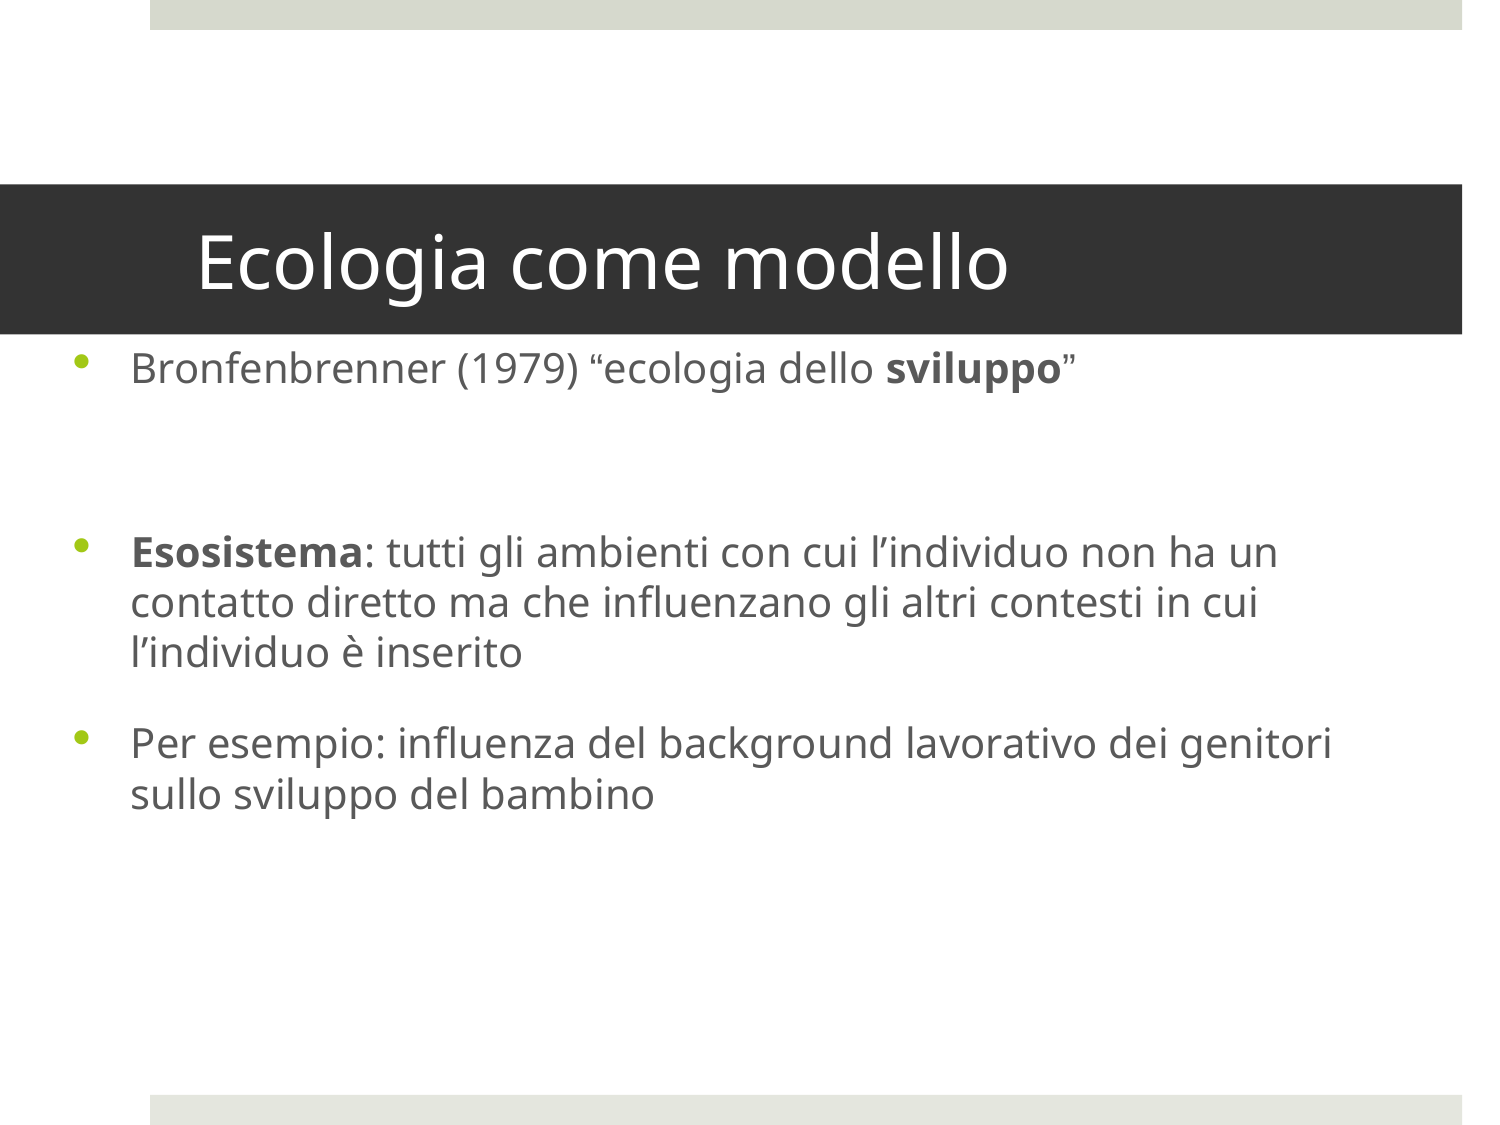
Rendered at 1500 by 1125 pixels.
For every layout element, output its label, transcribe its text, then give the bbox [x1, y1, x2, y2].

title Ecologia come modello [0, 184, 1463, 335]
text_box Bronfenbrenner (1979) “ecologia dello sviluppo” Esosistema: tutti gli ambienti con cui l’individuo non ha un contatto diretto ma che influenzano gli altri contesti in cui l’individuo è inserito Per esempio: influenza del background lavorativo dei genitori sullo sviluppo del bambino [59, 334, 1450, 1050]
